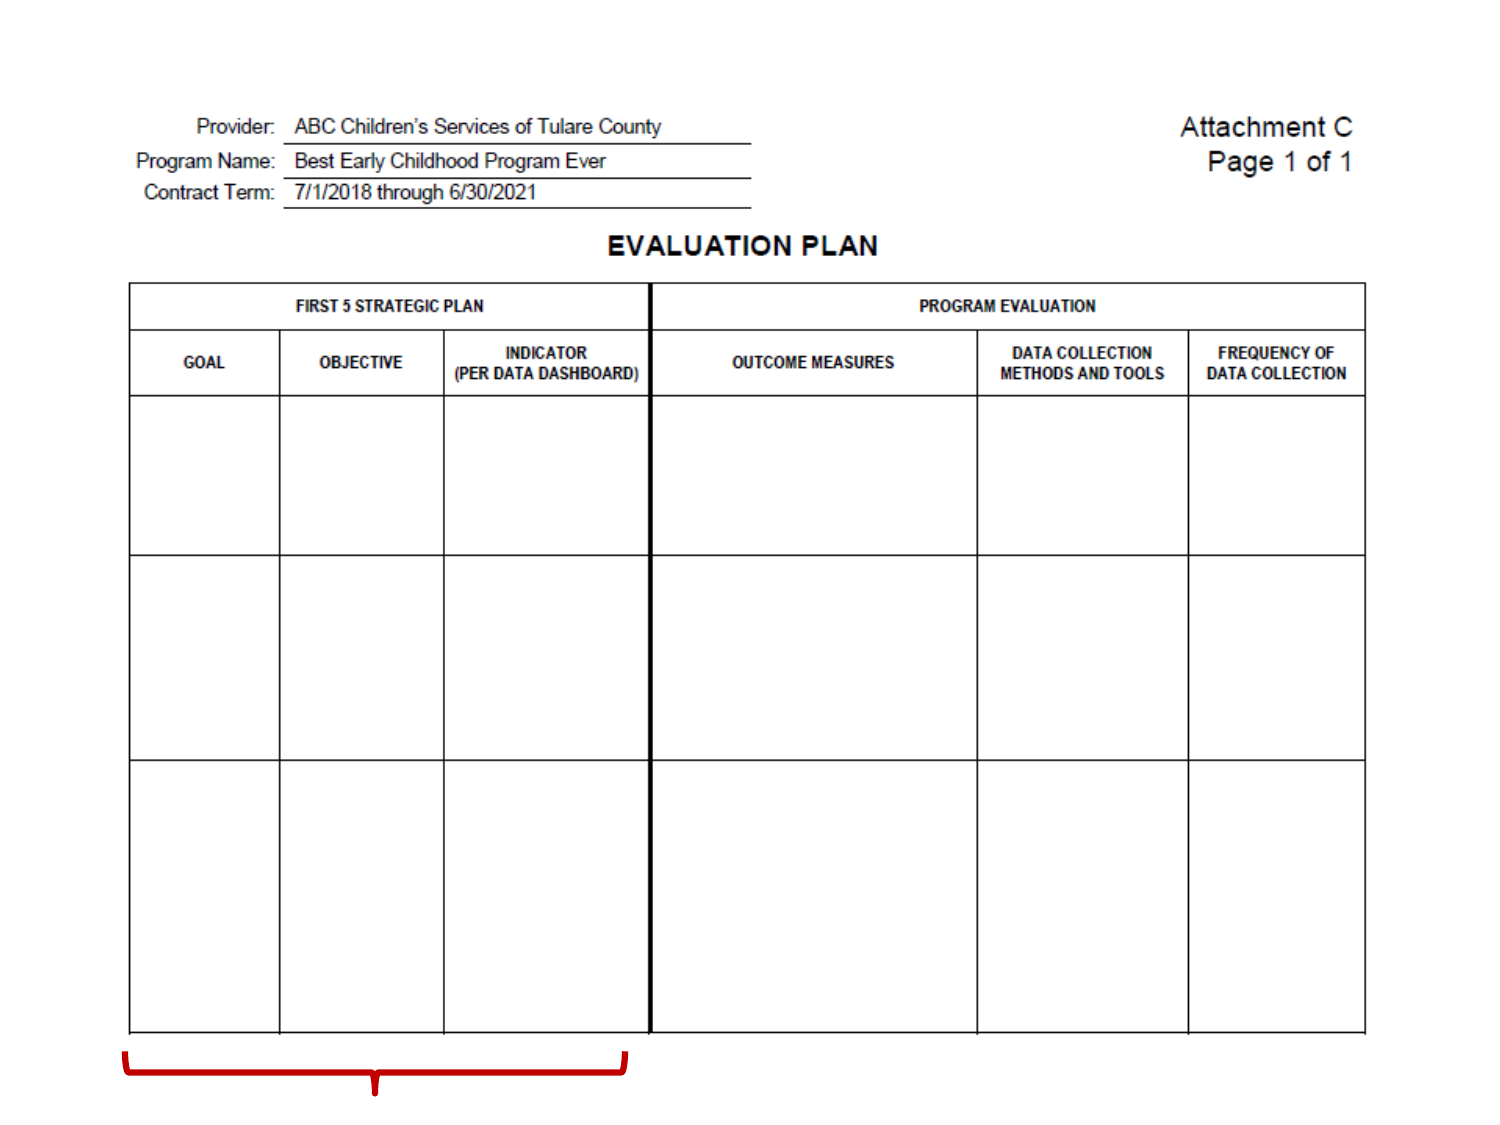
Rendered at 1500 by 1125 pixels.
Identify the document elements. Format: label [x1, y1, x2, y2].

picture [79, 87, 1421, 1082]
